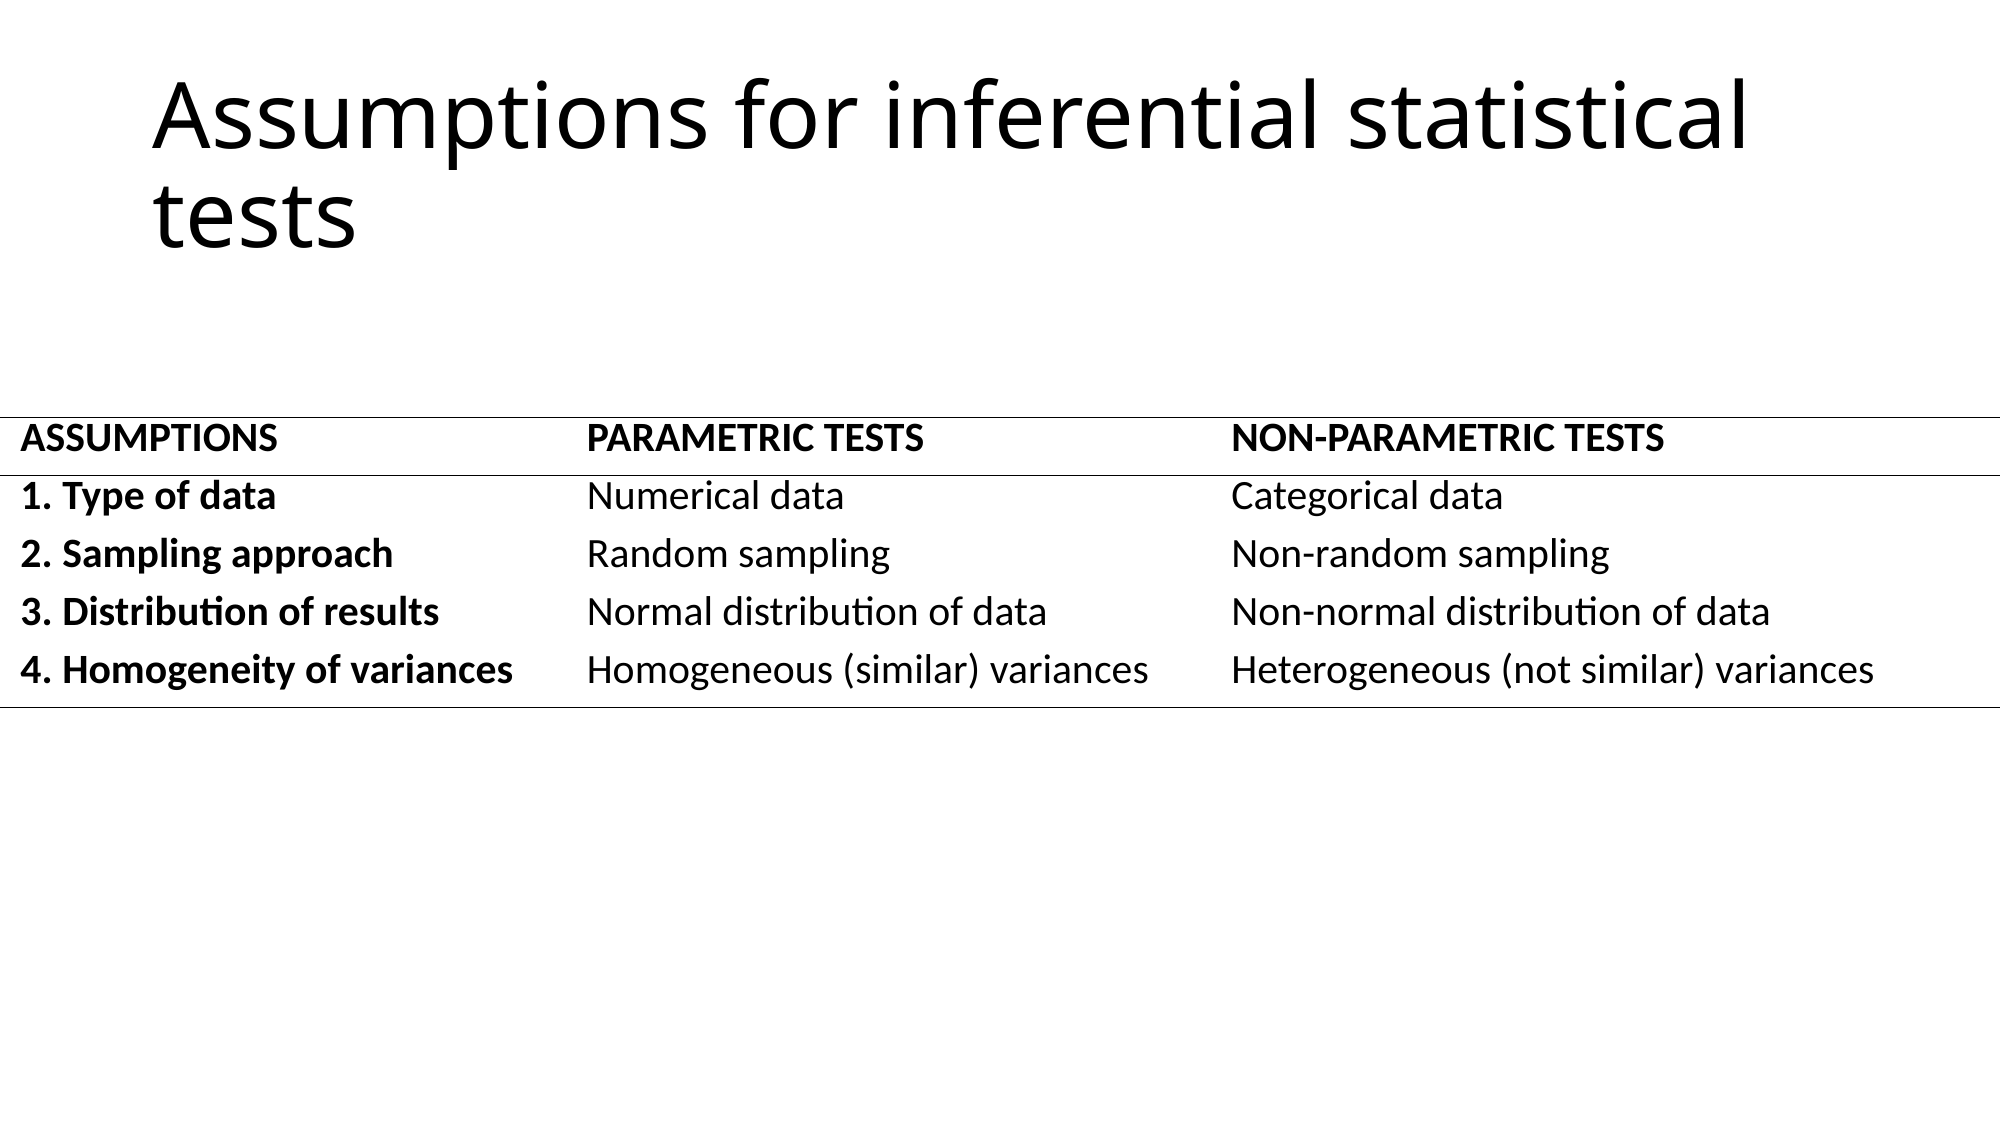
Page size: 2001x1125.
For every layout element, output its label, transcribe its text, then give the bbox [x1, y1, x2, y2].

table_header ASSUMPTIONS [0, 418, 567, 475]
table_cell Numerical data [567, 476, 1211, 533]
table_cell 4. Homogeneity of variances [0, 649, 567, 707]
table_cell Heterogeneous (not similar) variances [1211, 649, 2000, 707]
table_cell Homogeneous (similar) variances [567, 649, 1211, 707]
table_cell Non-random sampling [1211, 533, 2000, 591]
table_cell 1. Type of data [0, 476, 567, 533]
table_cell 2. Sampling approach [0, 533, 567, 591]
table_cell Categorical data [1211, 476, 2000, 533]
title Assumptions for inferential statistical tests [137, 59, 1863, 278]
table_cell 3. Distribution of results [0, 591, 567, 649]
table_header NON-PARAMETRIC TESTS [1211, 418, 2000, 475]
table_cell Random sampling [567, 533, 1211, 591]
table_header PARAMETRIC TESTS [567, 418, 1211, 475]
table_cell Normal distribution of data [567, 591, 1211, 649]
table_cell Non-normal distribution of data [1211, 591, 2000, 649]
